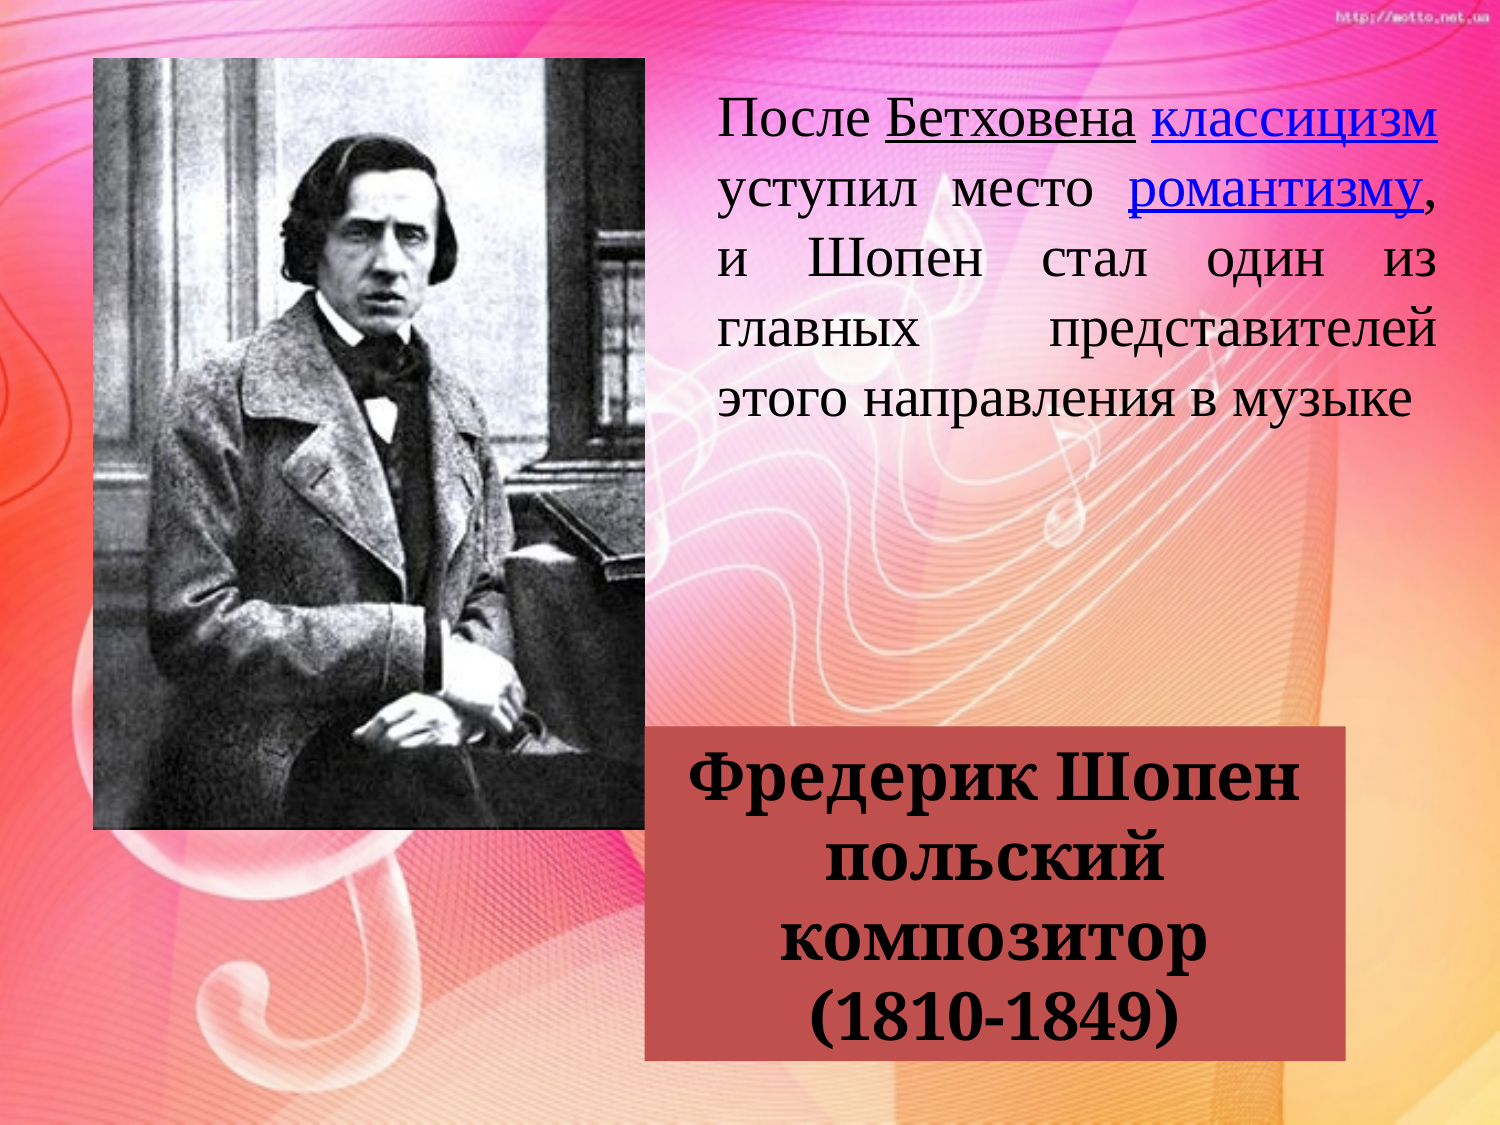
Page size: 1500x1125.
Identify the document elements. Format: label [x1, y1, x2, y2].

list [93, 58, 645, 830]
picture [0, 0, 1500, 1125]
